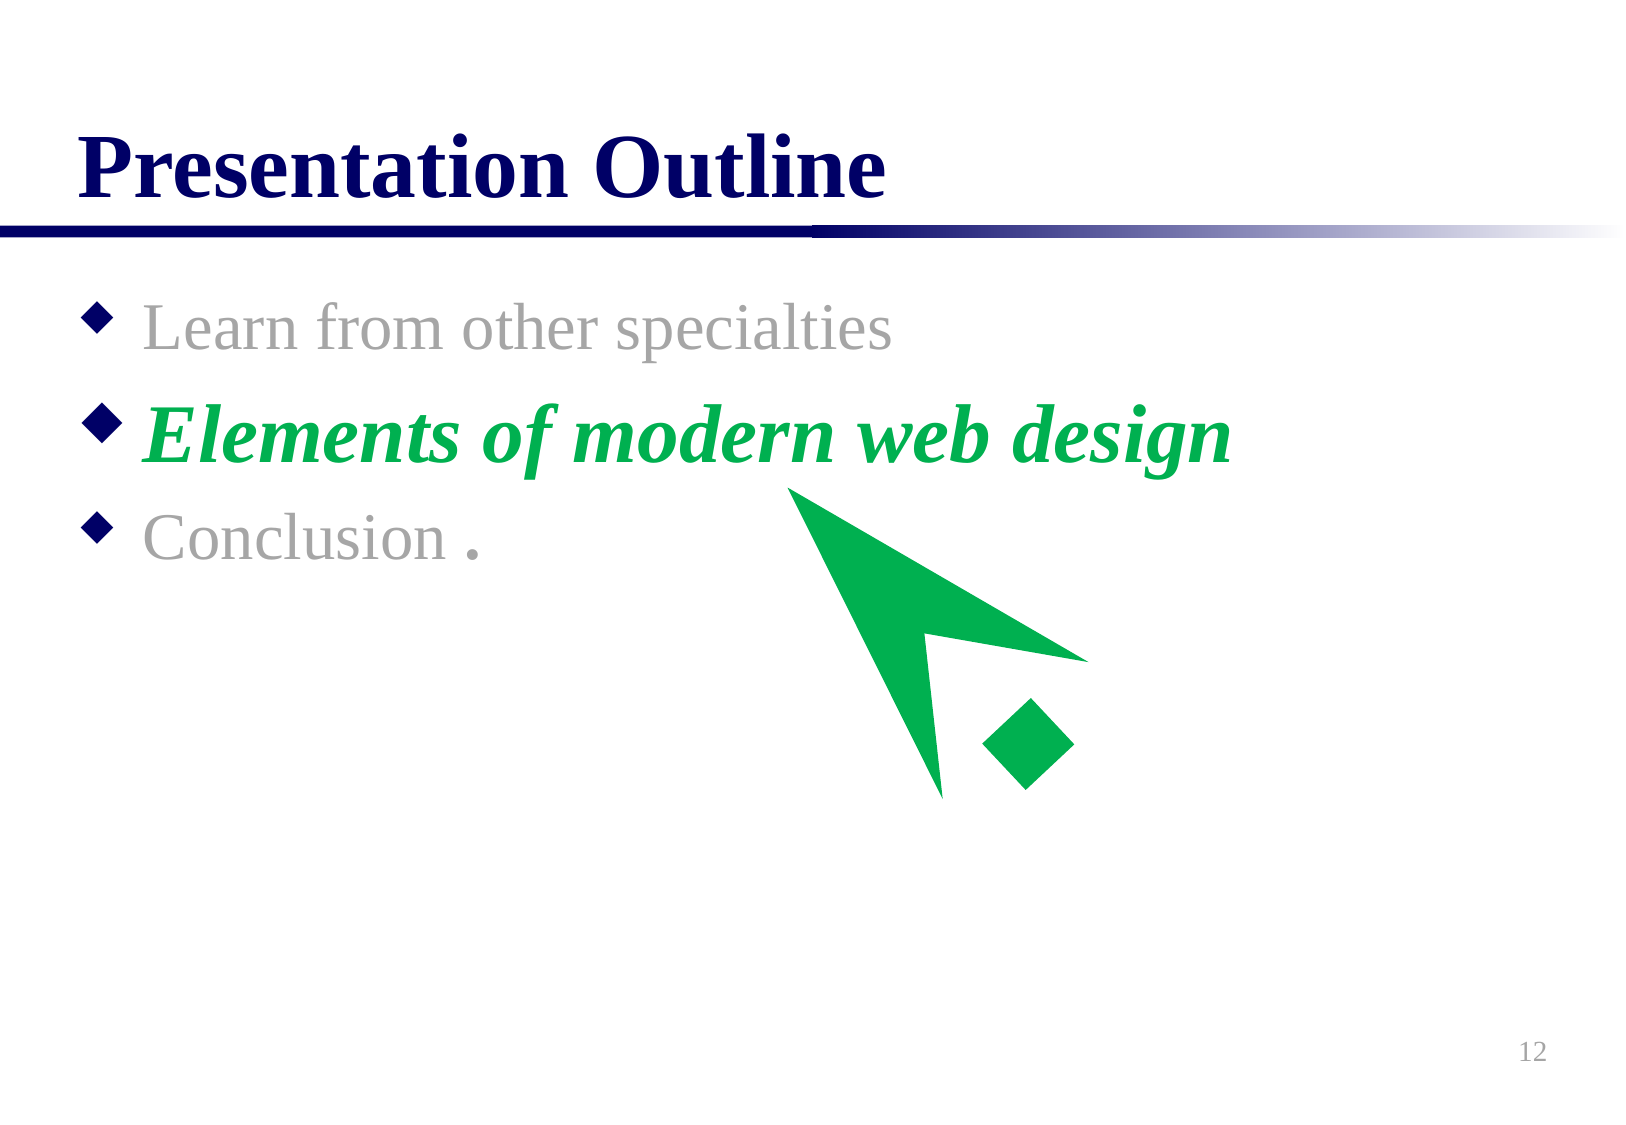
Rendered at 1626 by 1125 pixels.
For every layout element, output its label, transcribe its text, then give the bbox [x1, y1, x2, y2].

text_box [787, 487, 807, 507]
list Learn from other specialties Elements of modern web design Conclusion . [61, 274, 1564, 1088]
title Presentation Outline [62, 43, 1563, 226]
